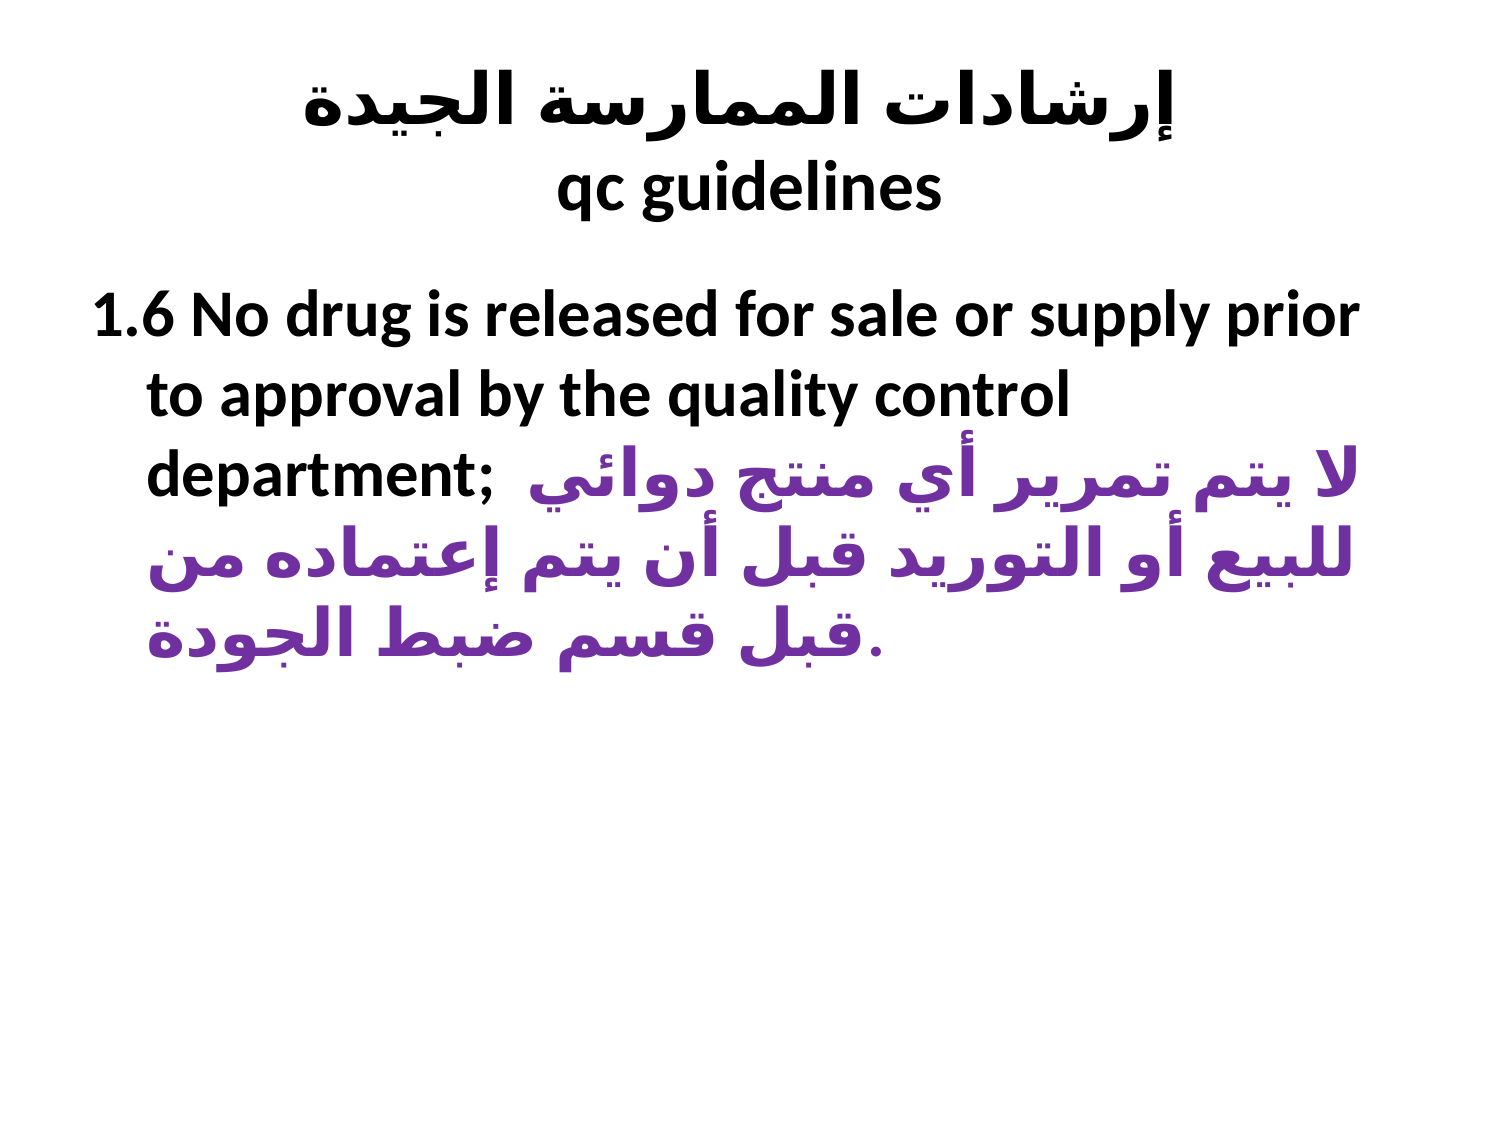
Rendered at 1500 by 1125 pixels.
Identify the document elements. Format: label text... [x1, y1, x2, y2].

list 1.6 No drug is released for sale or supply prior to approval by the quality control department; لا يتم تمرير أي منتج دوائي للبيع أو التوريد قبل أن يتم إعتماده من قبل قسم ضبط الجودة. [75, 262, 1425, 1005]
title إرشادات الممارسة الجيدة qc guidelines [75, 45, 1425, 233]
